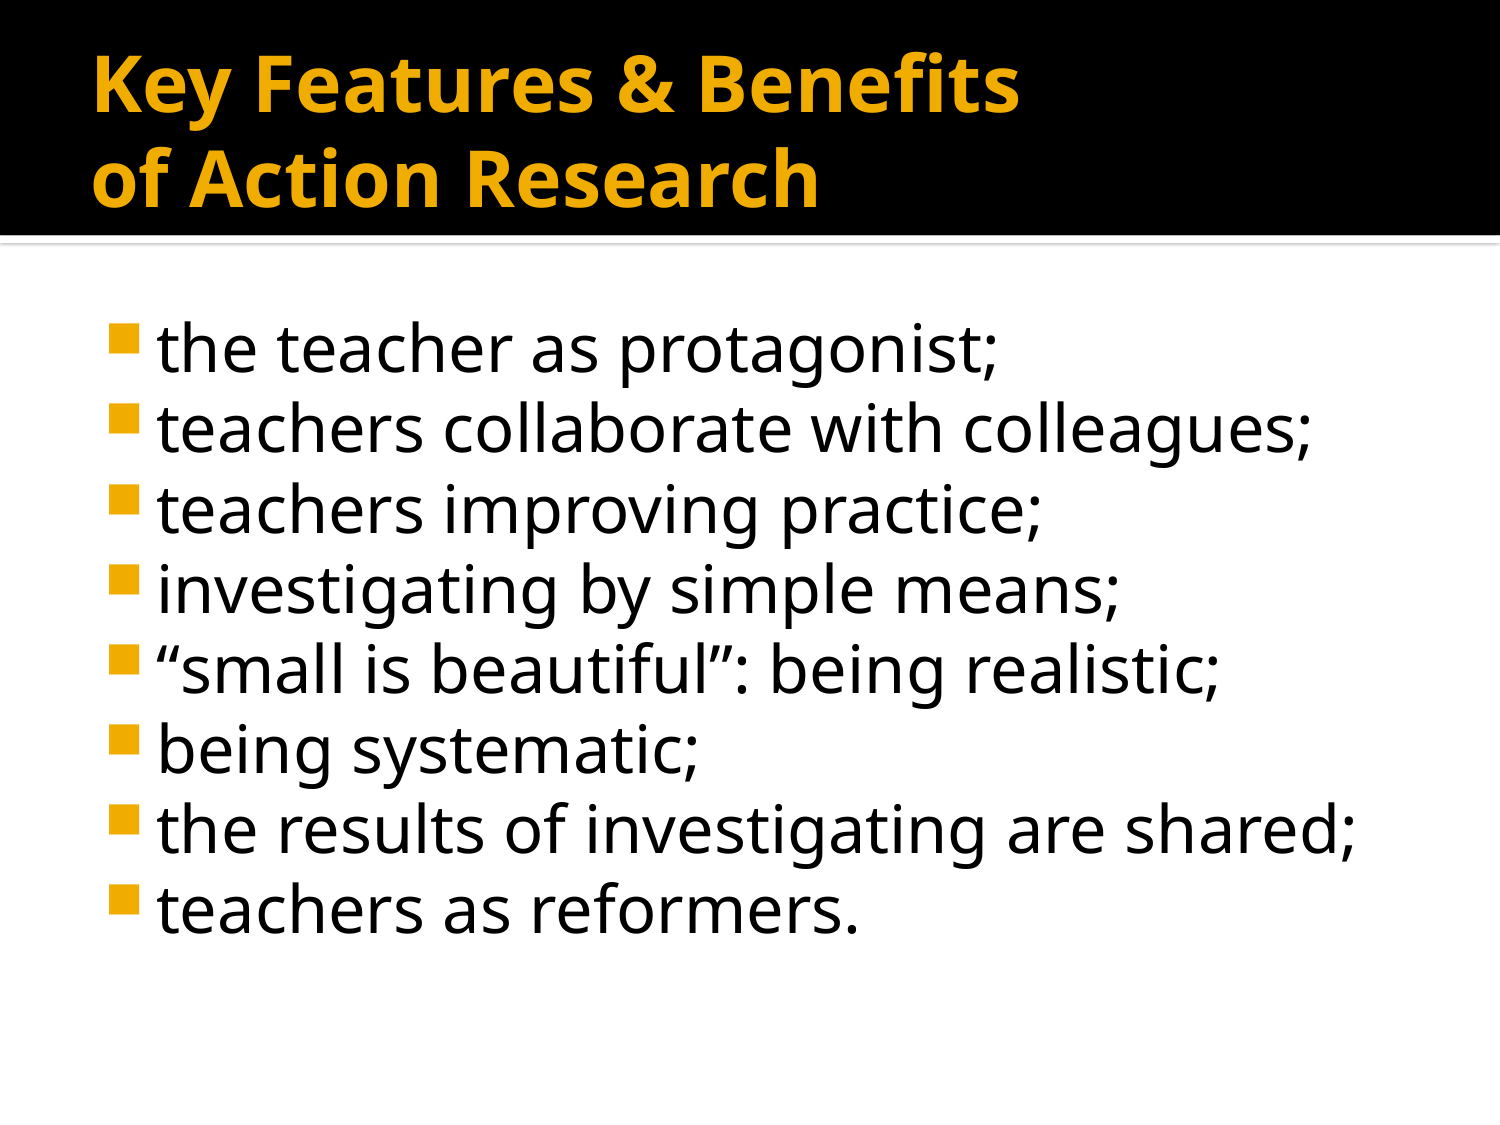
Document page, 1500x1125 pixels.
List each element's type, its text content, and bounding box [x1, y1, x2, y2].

list the teacher as protagonist; teachers collaborate with colleagues; teachers improving practice; investigating by simple means; “small is beautiful”: being realistic; being systematic; the results of investigating are shared; teachers as reformers. [75, 291, 1425, 1050]
title Key Features & Benefits of Action Research [75, 25, 1425, 231]
